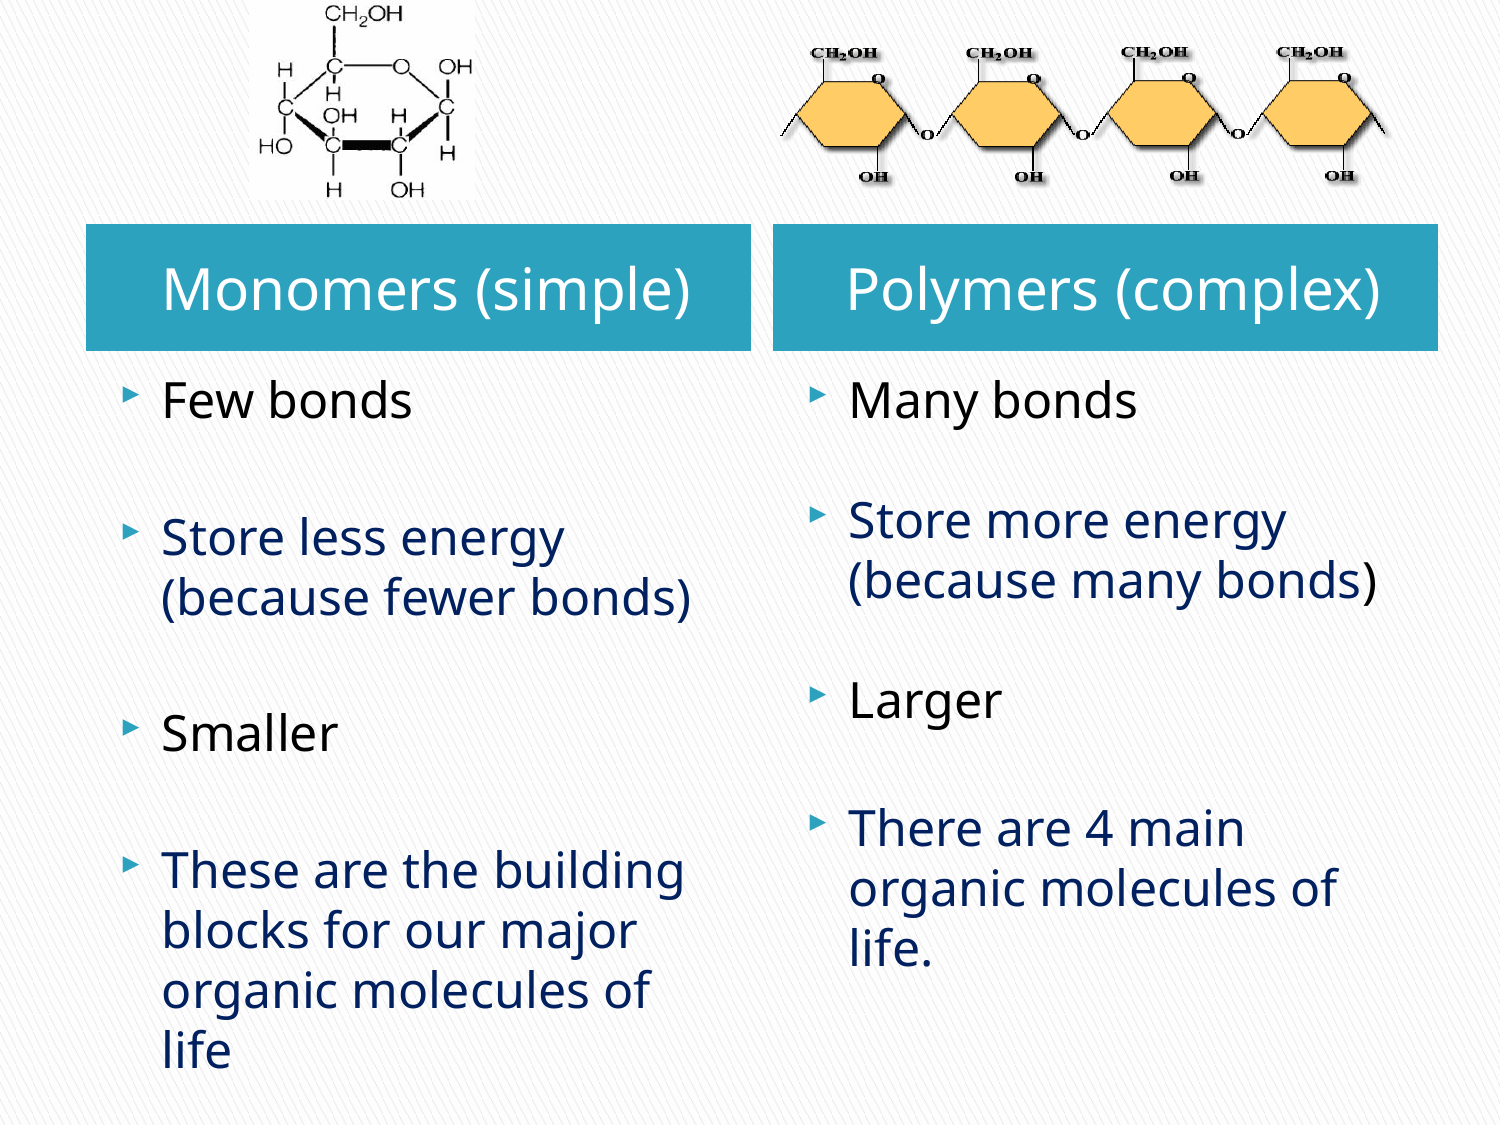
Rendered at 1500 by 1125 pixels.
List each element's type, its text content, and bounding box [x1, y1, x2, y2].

list Many bonds Store more energy (because many bonds) Larger There are 4 main organic molecules of life. [774, 361, 1438, 1088]
list Few bonds Store less energy (because fewer bonds) Smaller These are the building blocks for our major organic molecules of life [87, 361, 750, 1100]
list Monomers (simple) [86, 224, 751, 351]
list Polymers (complex) [773, 224, 1438, 351]
picture [773, 12, 1413, 215]
picture [249, 0, 476, 201]
